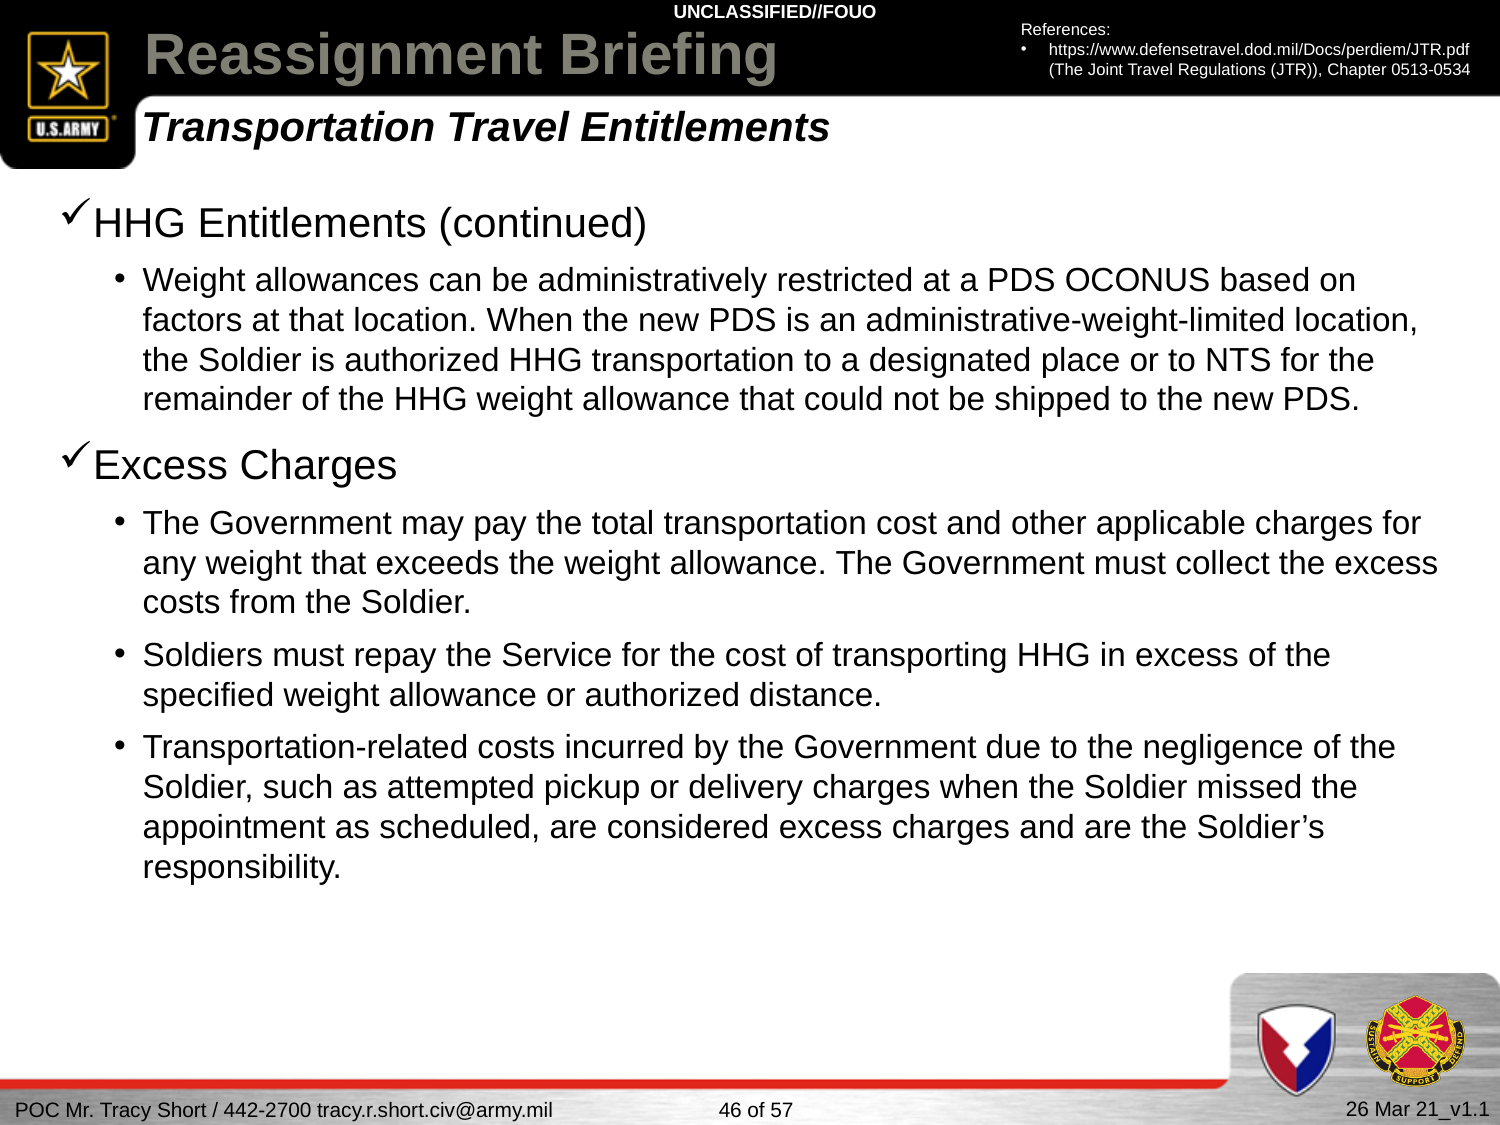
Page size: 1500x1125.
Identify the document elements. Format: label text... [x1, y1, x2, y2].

text_box References: https://www.defensetravel.dod.mil/Docs/perdiem/JTR.pdf (The Joint Travel Regulations (JTR)), Chapter 0513-0534 [1006, 11, 1493, 87]
text_box Transportation Travel Entitlements [126, 98, 1423, 151]
picture [0, 973, 1500, 1125]
picture [0, 0, 1500, 169]
text_box HHG Entitlements (continued) Weight allowances can be administratively restricted at a PDS OCONUS based on factors at that location. When the new PDS is an administrative-weight-limited location, the Soldier is authorized HHG transportation to a designated place or to NTS for the remainder of the HHG weight allowance that could not be shipped to the new PDS. Excess Charges The Government may pay the total transportation cost and other applicable charges for any weight that exceeds the weight allowance. The Government must collect the excess costs from the Soldier. Soldiers must repay the Service for the cost of transporting HHG in excess of the specified weight allowance or authorized distance. Transportation-related costs incurred by the Government due to the negligence of the Soldier, such as attempted pickup or delivery charges when the Soldier missed the appointment as scheduled, are considered excess charges and are the Soldier’s responsibility. [43, 187, 1467, 893]
title Reassignment Briefing [114, 16, 1390, 96]
